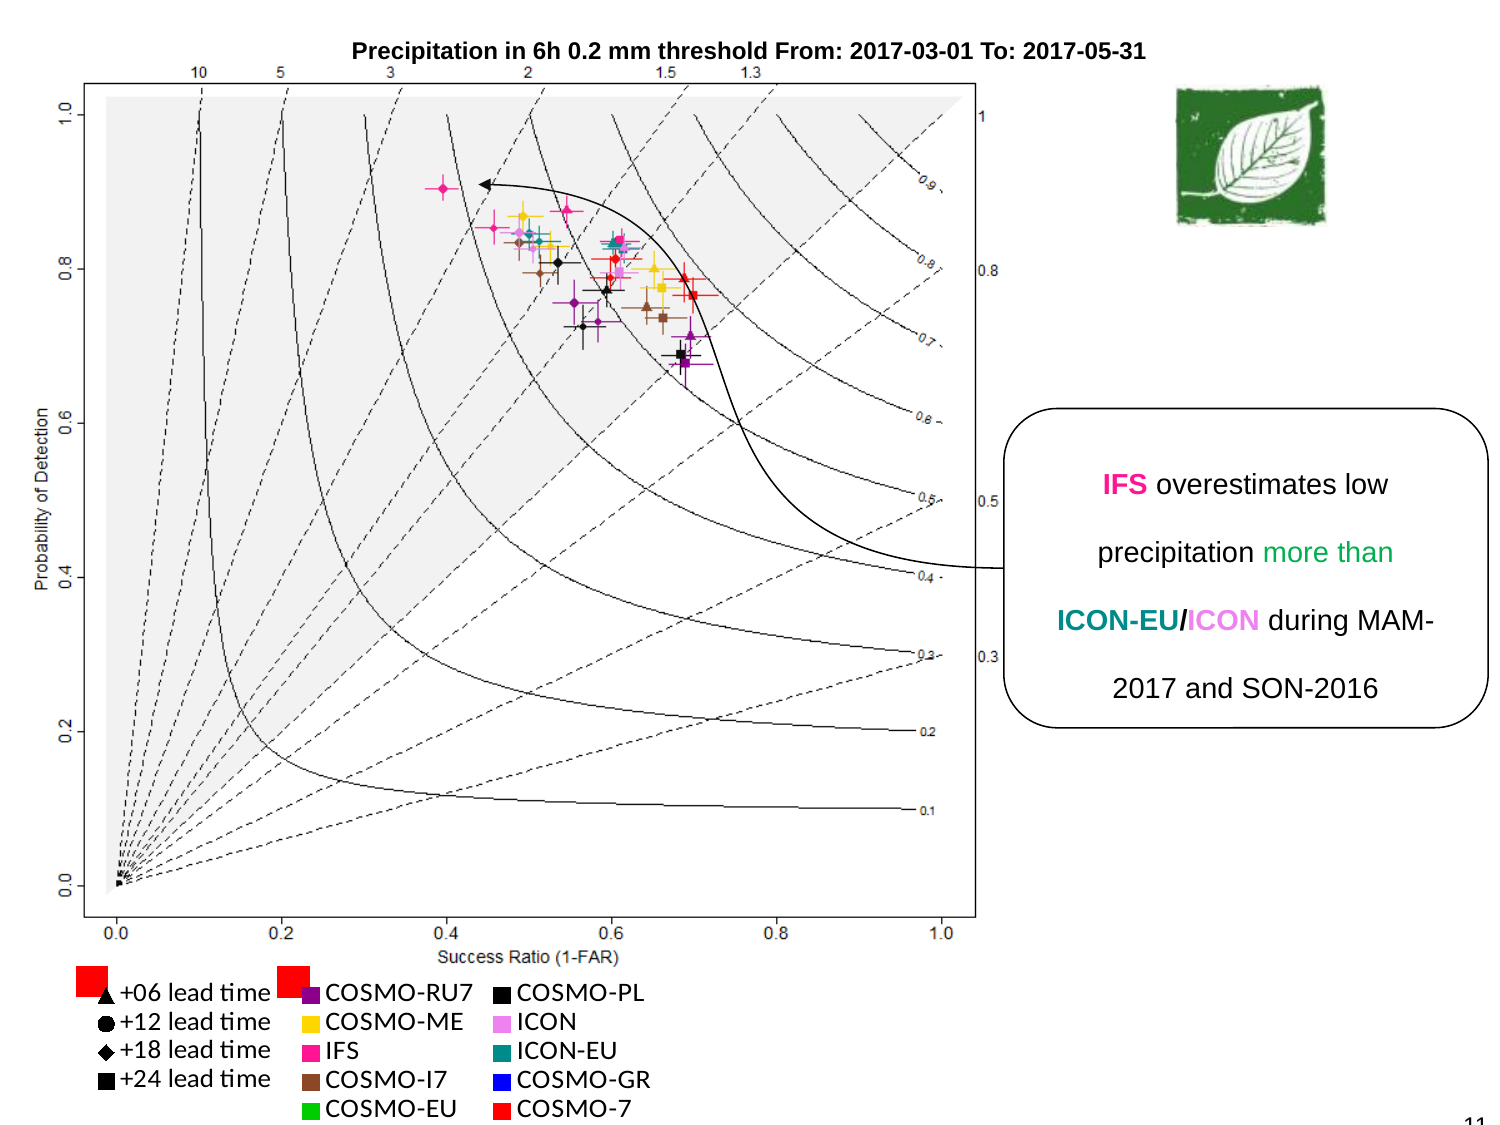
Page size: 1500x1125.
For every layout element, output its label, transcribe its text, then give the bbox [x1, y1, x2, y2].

chart [76, 966, 662, 1125]
text_box Precipitation in 6h 0.2 mm threshold From: 2017-03-01 To: 2017-05-31 [0, 0, 1500, 72]
picture [1175, 84, 1329, 227]
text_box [478, 184, 1005, 569]
slide_number 11 [1437, 1074, 1500, 1125]
text_box IFS overestimates low precipitation more than ICON-EU/ICON during MAM-2017 and SON-2016 [1009, 408, 1489, 728]
picture [29, 58, 1005, 975]
